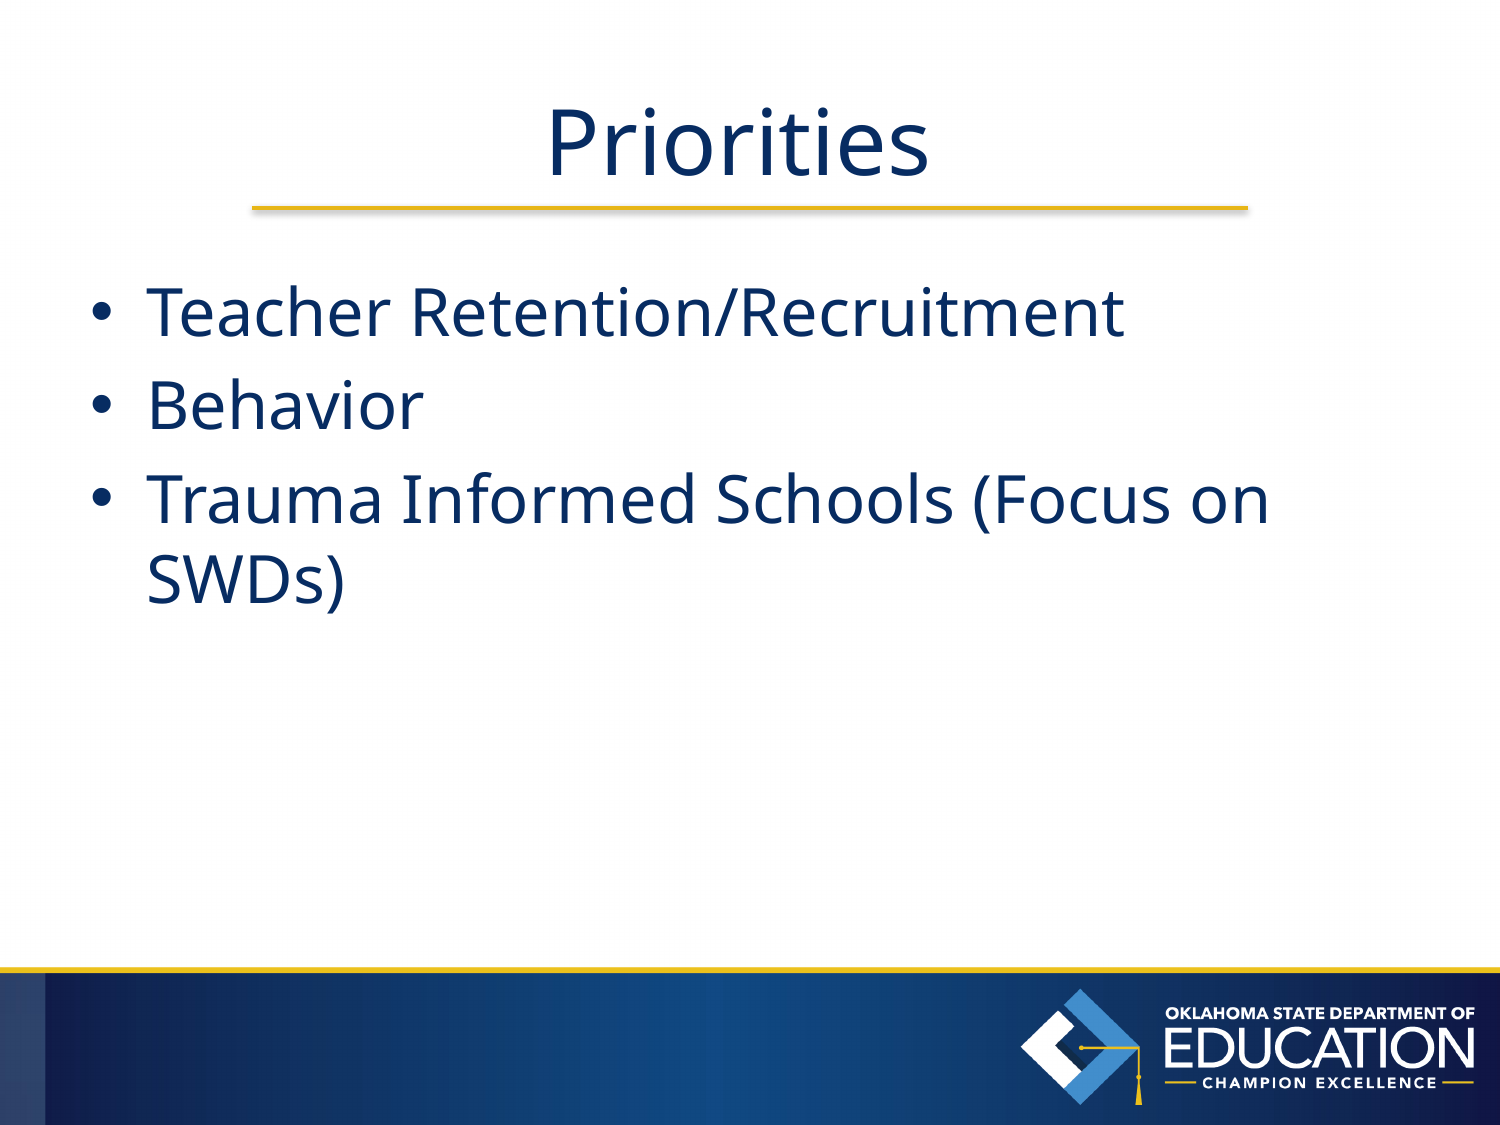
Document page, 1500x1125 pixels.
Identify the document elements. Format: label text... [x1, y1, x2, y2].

picture [0, 0, 1500, 1125]
title Priorities [75, 45, 1425, 233]
list Teacher Retention/Recruitment Behavior Trauma Informed Schools (Focus on SWDs) [75, 262, 1425, 1005]
